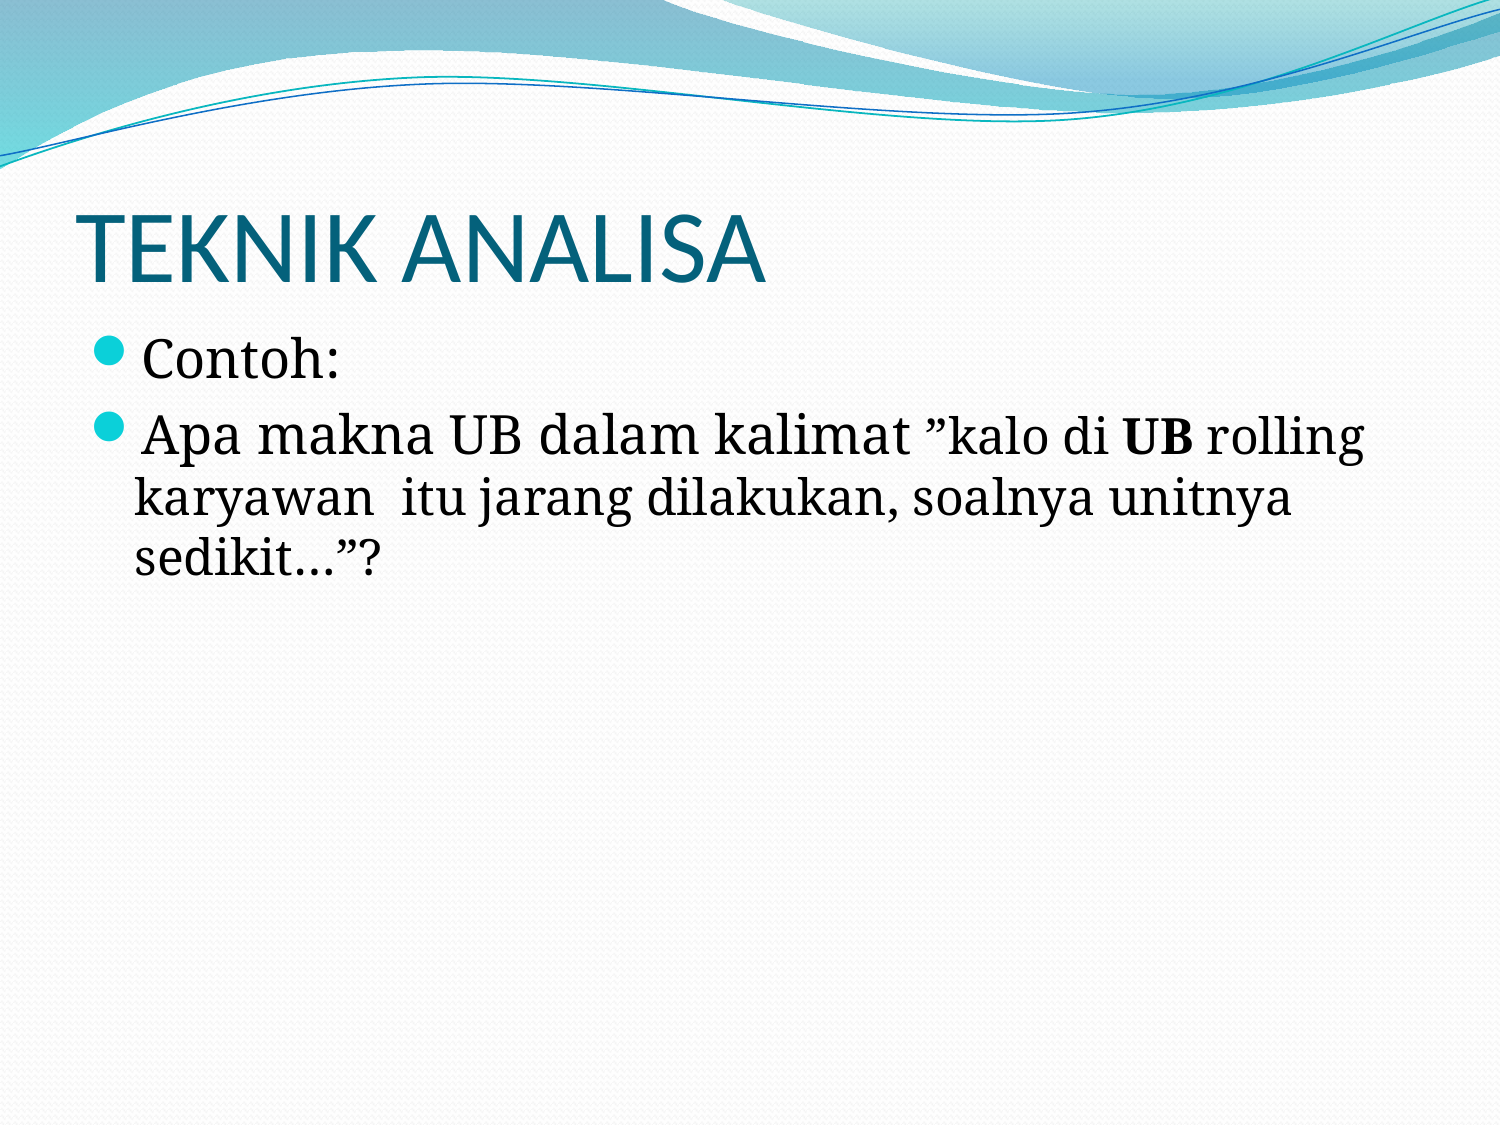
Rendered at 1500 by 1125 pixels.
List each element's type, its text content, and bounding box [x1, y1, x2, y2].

list Contoh: Apa makna UB dalam kalimat ”kalo di UB rolling karyawan itu jarang dilakukan, soalnya unitnya sedikit…”? [75, 317, 1425, 1038]
title TEKNIK ANALISA [75, 115, 1425, 303]
